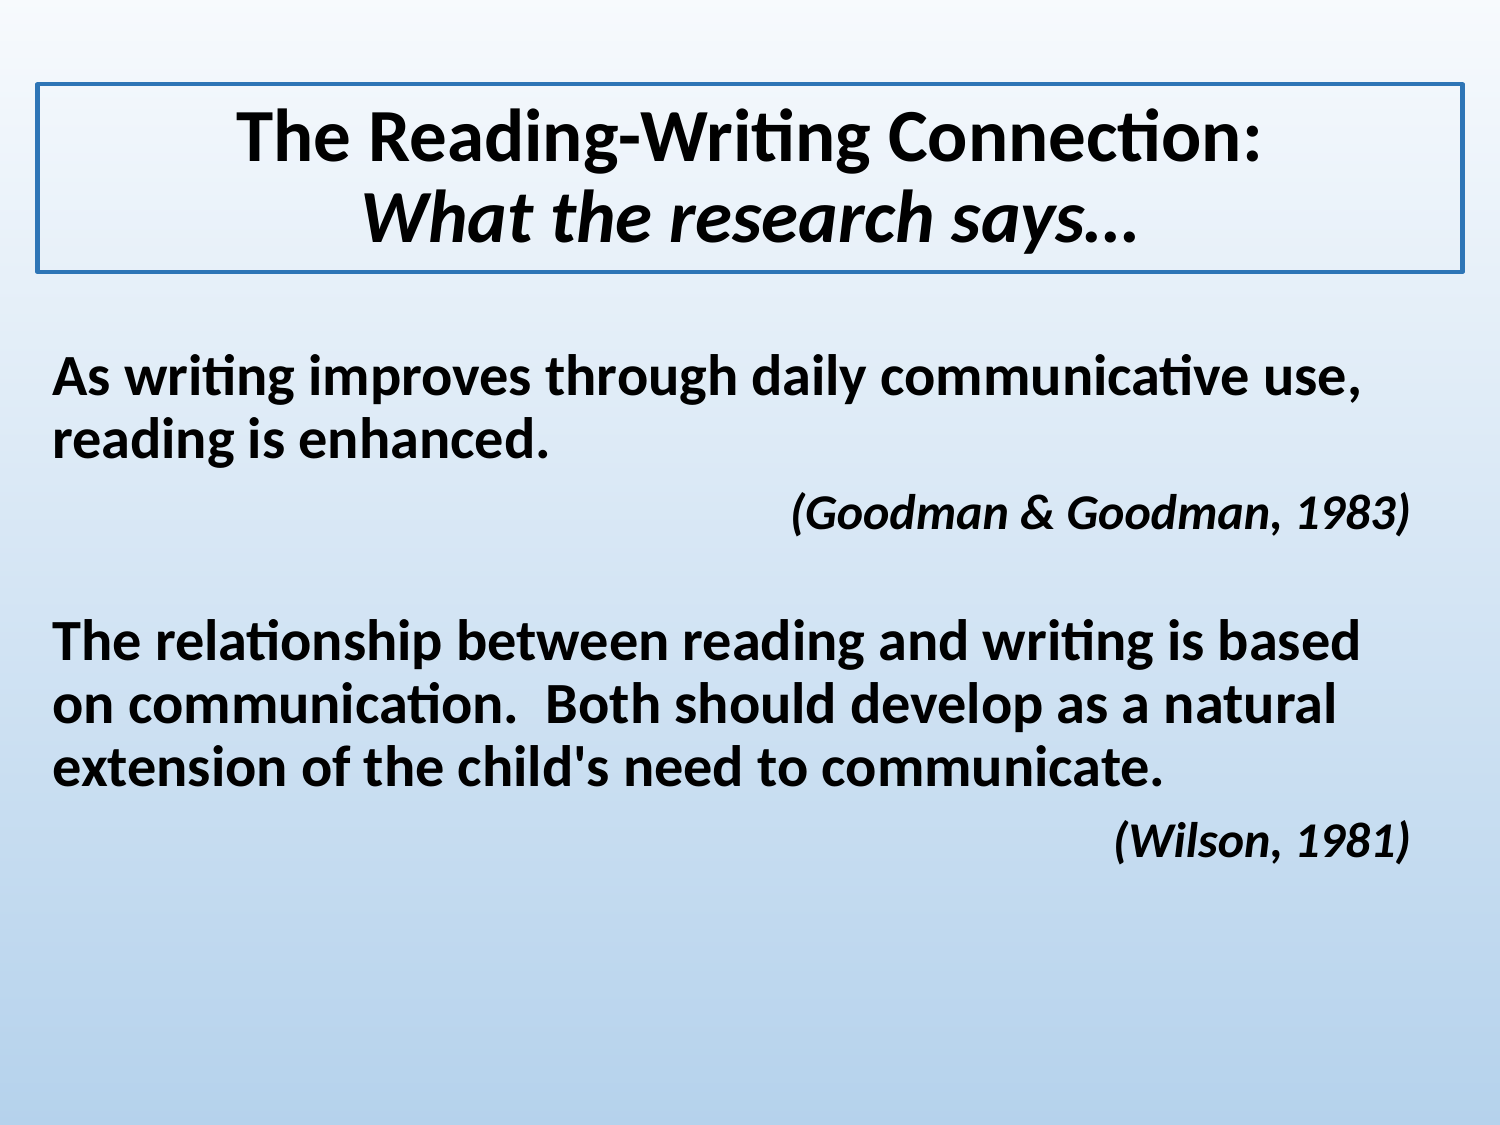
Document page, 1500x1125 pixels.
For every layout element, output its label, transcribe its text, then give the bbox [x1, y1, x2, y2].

title The Reading-Writing Connection: What the research says… [37, 84, 1463, 272]
list As writing improves through daily communicative use, reading is enhanced. (Goodman & Goodman, 1983) The relationship between reading and writing is based on communication. Both should develop as a natural extension of the child's need to communicate. (Wilson, 1981) [37, 337, 1438, 1025]
